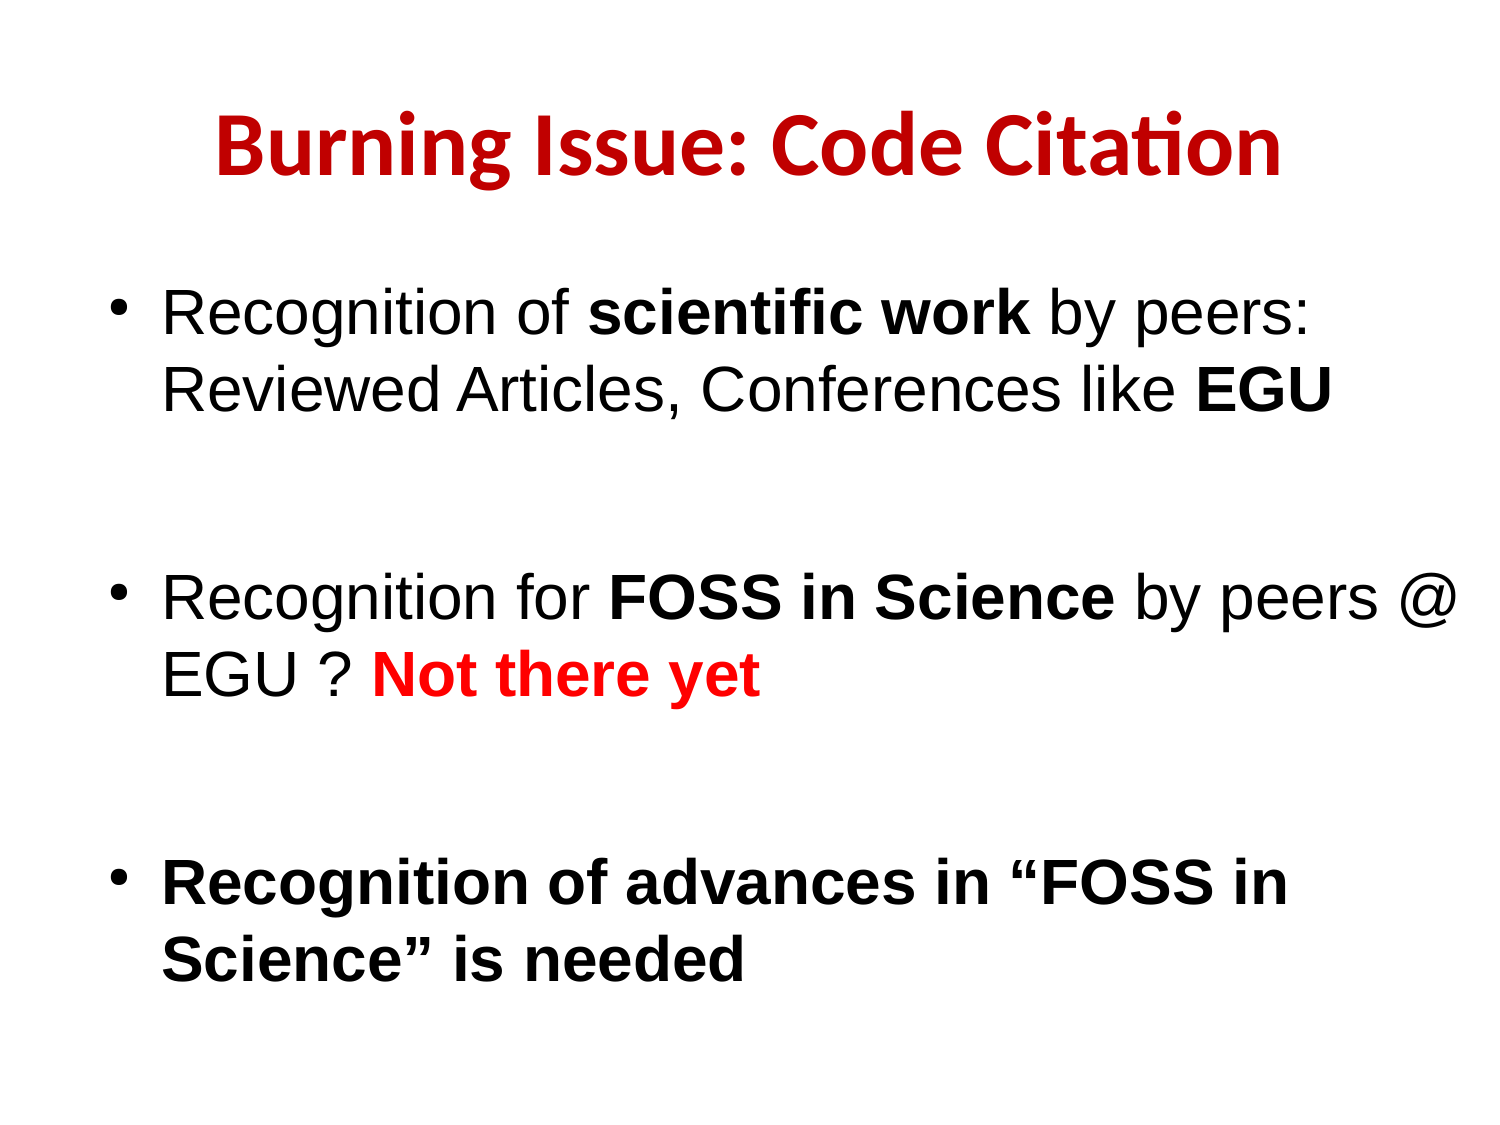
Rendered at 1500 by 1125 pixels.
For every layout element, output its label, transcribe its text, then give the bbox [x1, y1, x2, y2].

list Recognition of scientific work by peers: Reviewed Articles, Conferences like EGU Recognition for FOSS in Science by peers @ EGU ? Not there yet Recognition of advances in “FOSS in Science” is needed [75, 263, 1500, 1006]
title Burning Issue: Code Citation [75, 45, 1425, 233]
